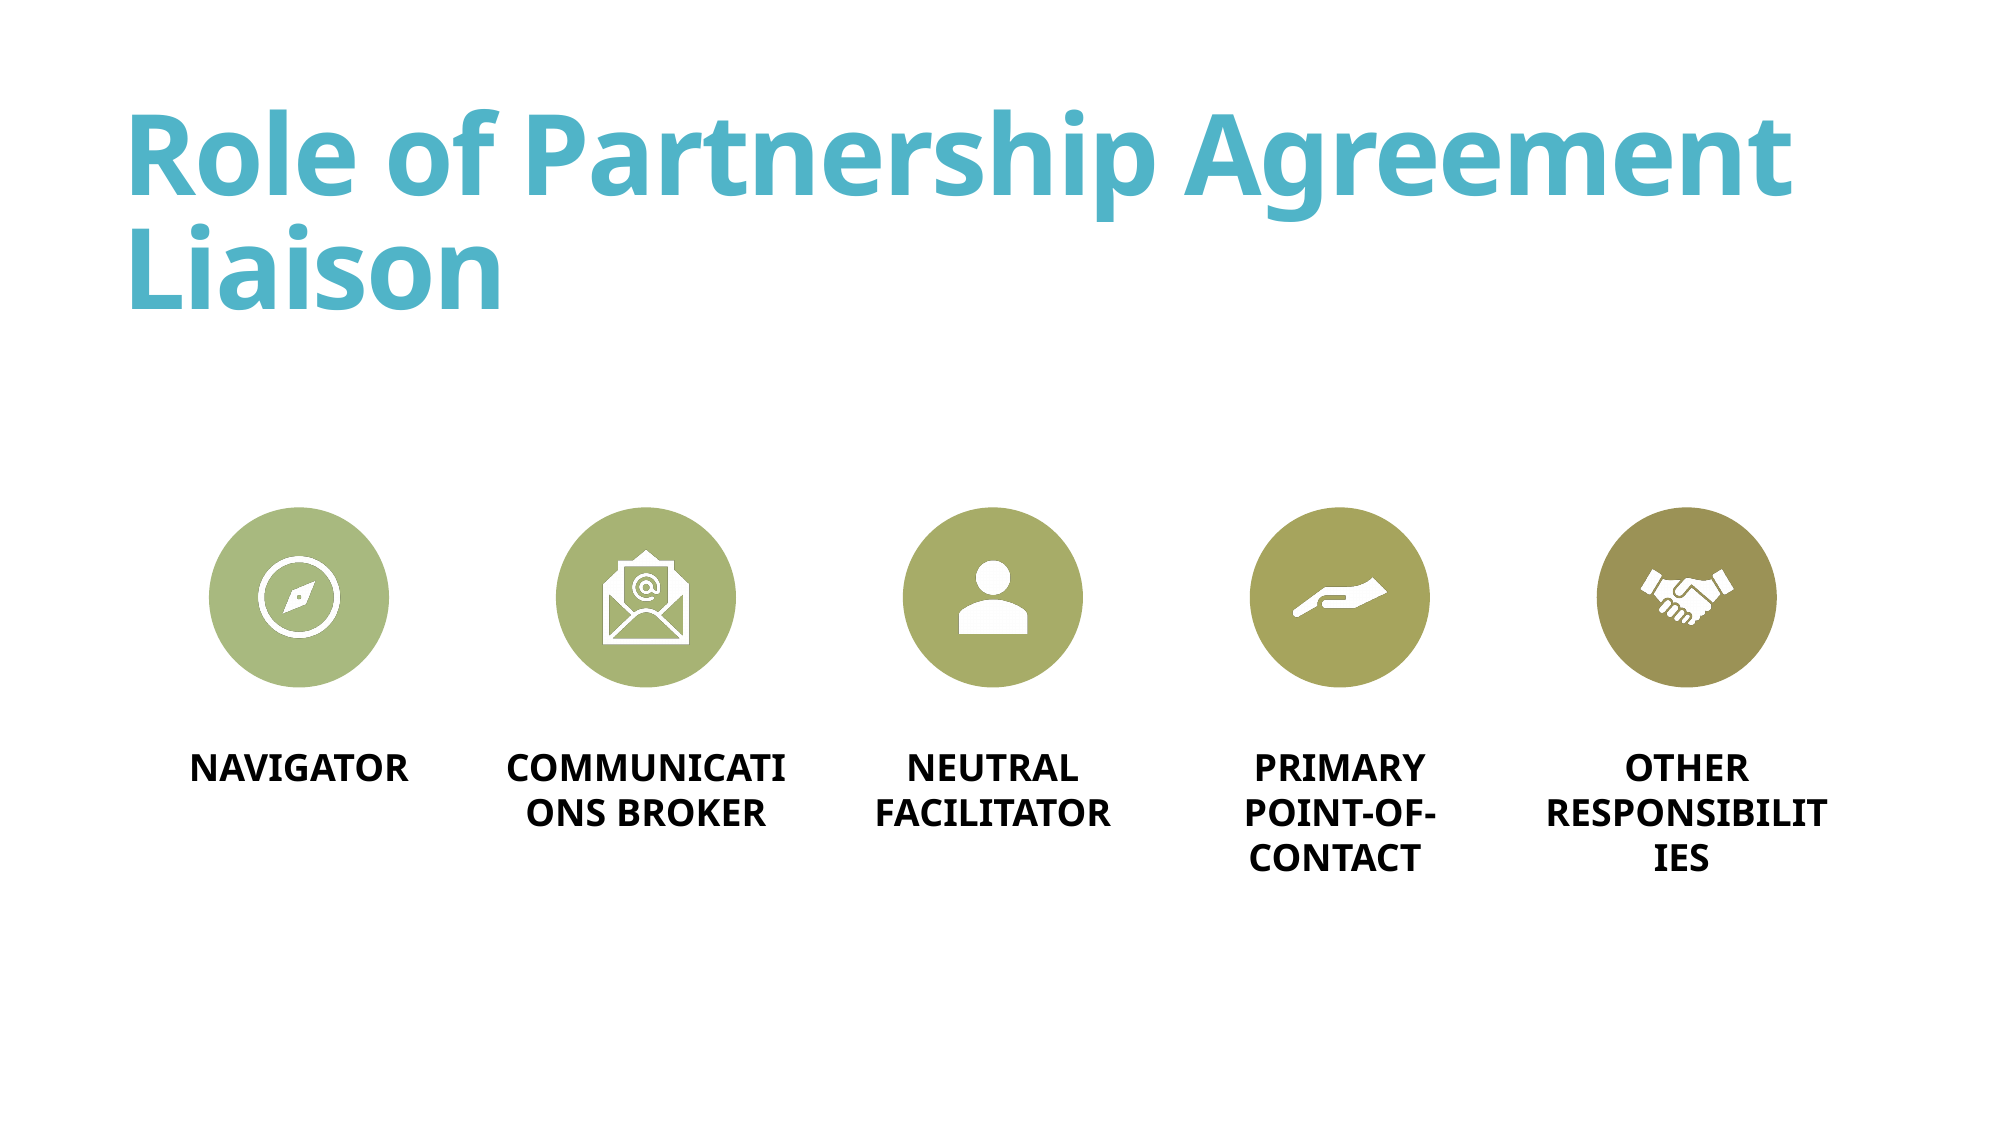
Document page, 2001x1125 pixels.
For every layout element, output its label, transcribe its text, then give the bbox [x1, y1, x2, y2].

title Role of Partnership Agreement Liaison [107, 81, 1875, 354]
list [110, 389, 1876, 980]
